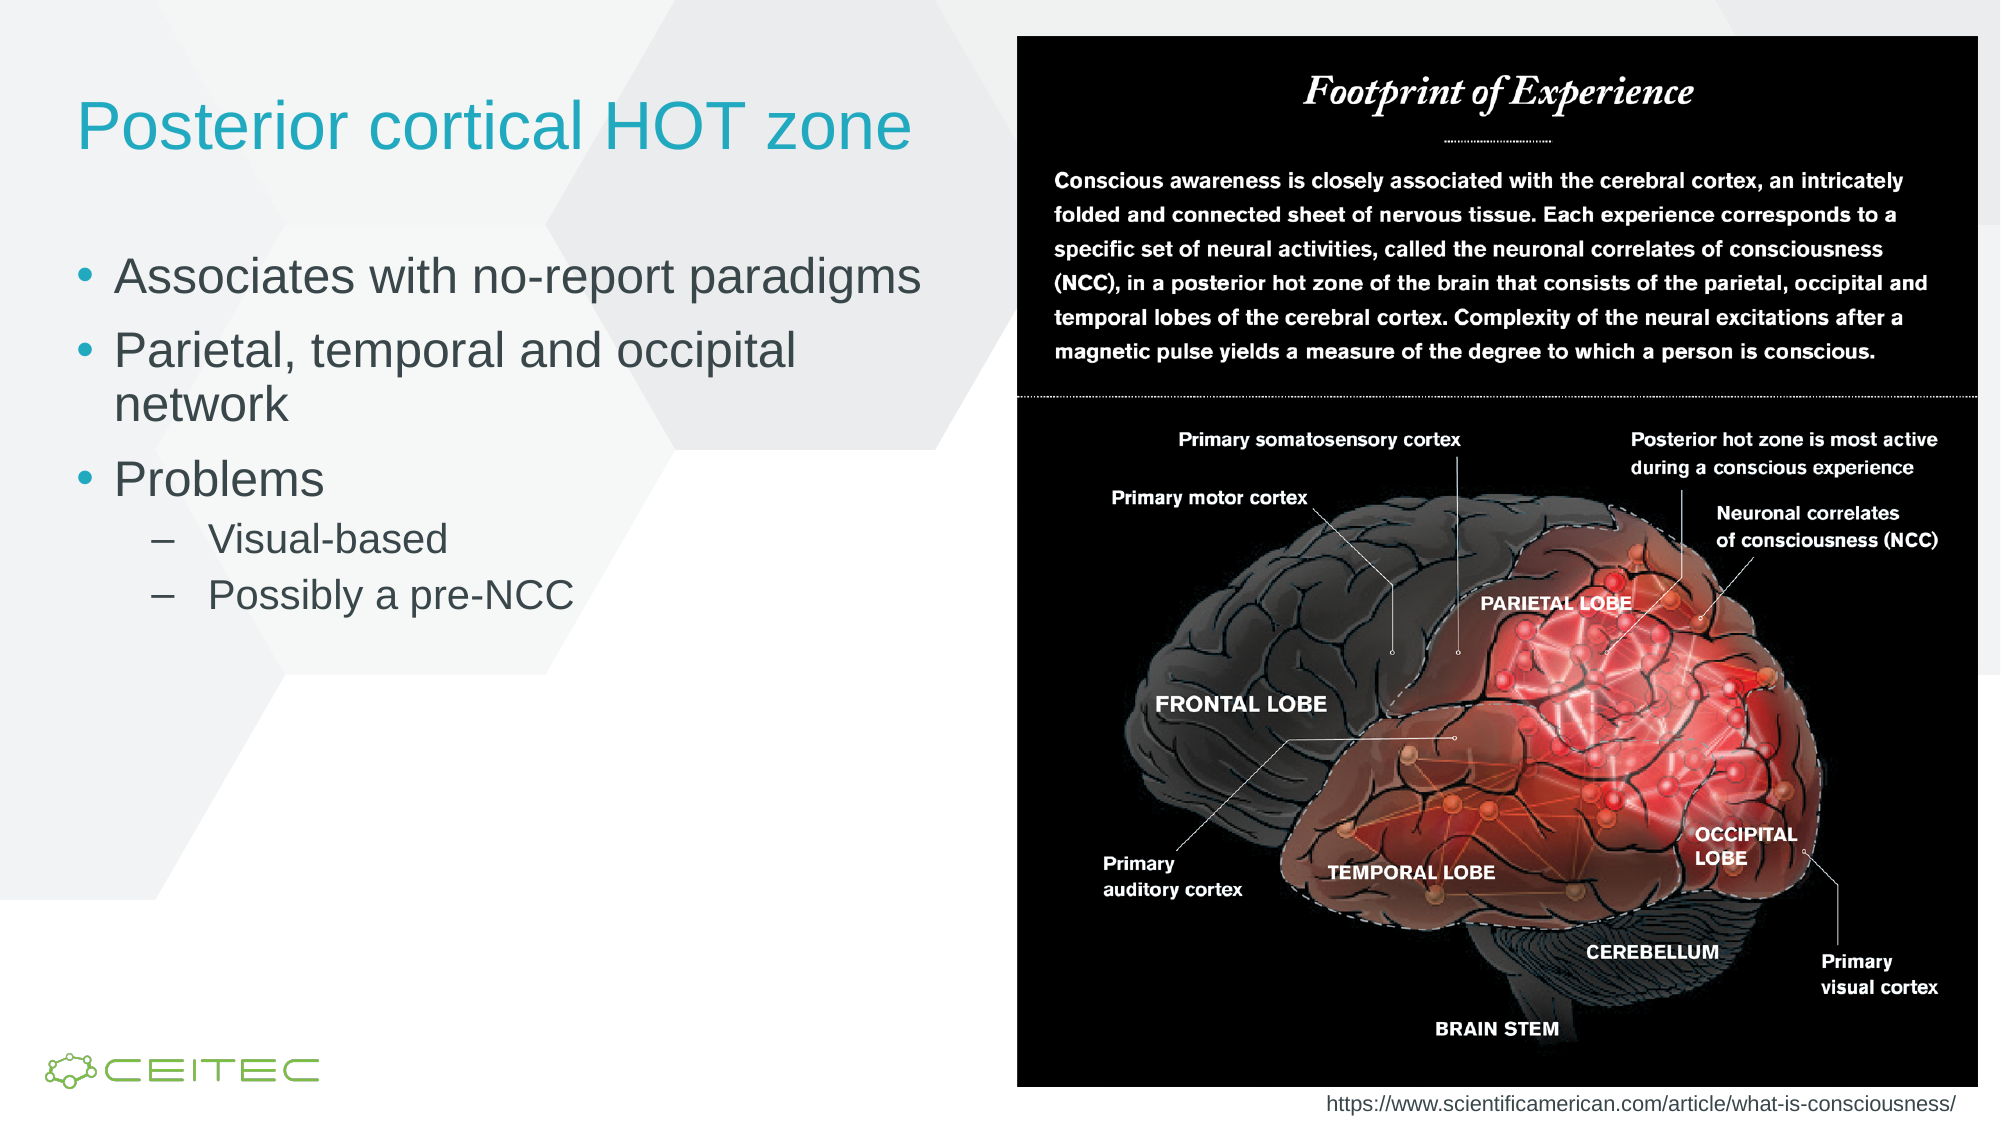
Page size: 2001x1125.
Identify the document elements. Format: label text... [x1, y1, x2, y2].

title Posterior cortical HOT zone [76, 59, 977, 196]
text_box https://www.scientificamerican.com/article/what-is-consciousness/ [1311, 1082, 2000, 1124]
list Associates with no-report paradigms Parietal, temporal and occipital network Problems Visual-based Possibly a pre-NCC [76, 249, 977, 966]
picture [1017, 35, 1978, 1087]
picture [45, 1053, 319, 1089]
